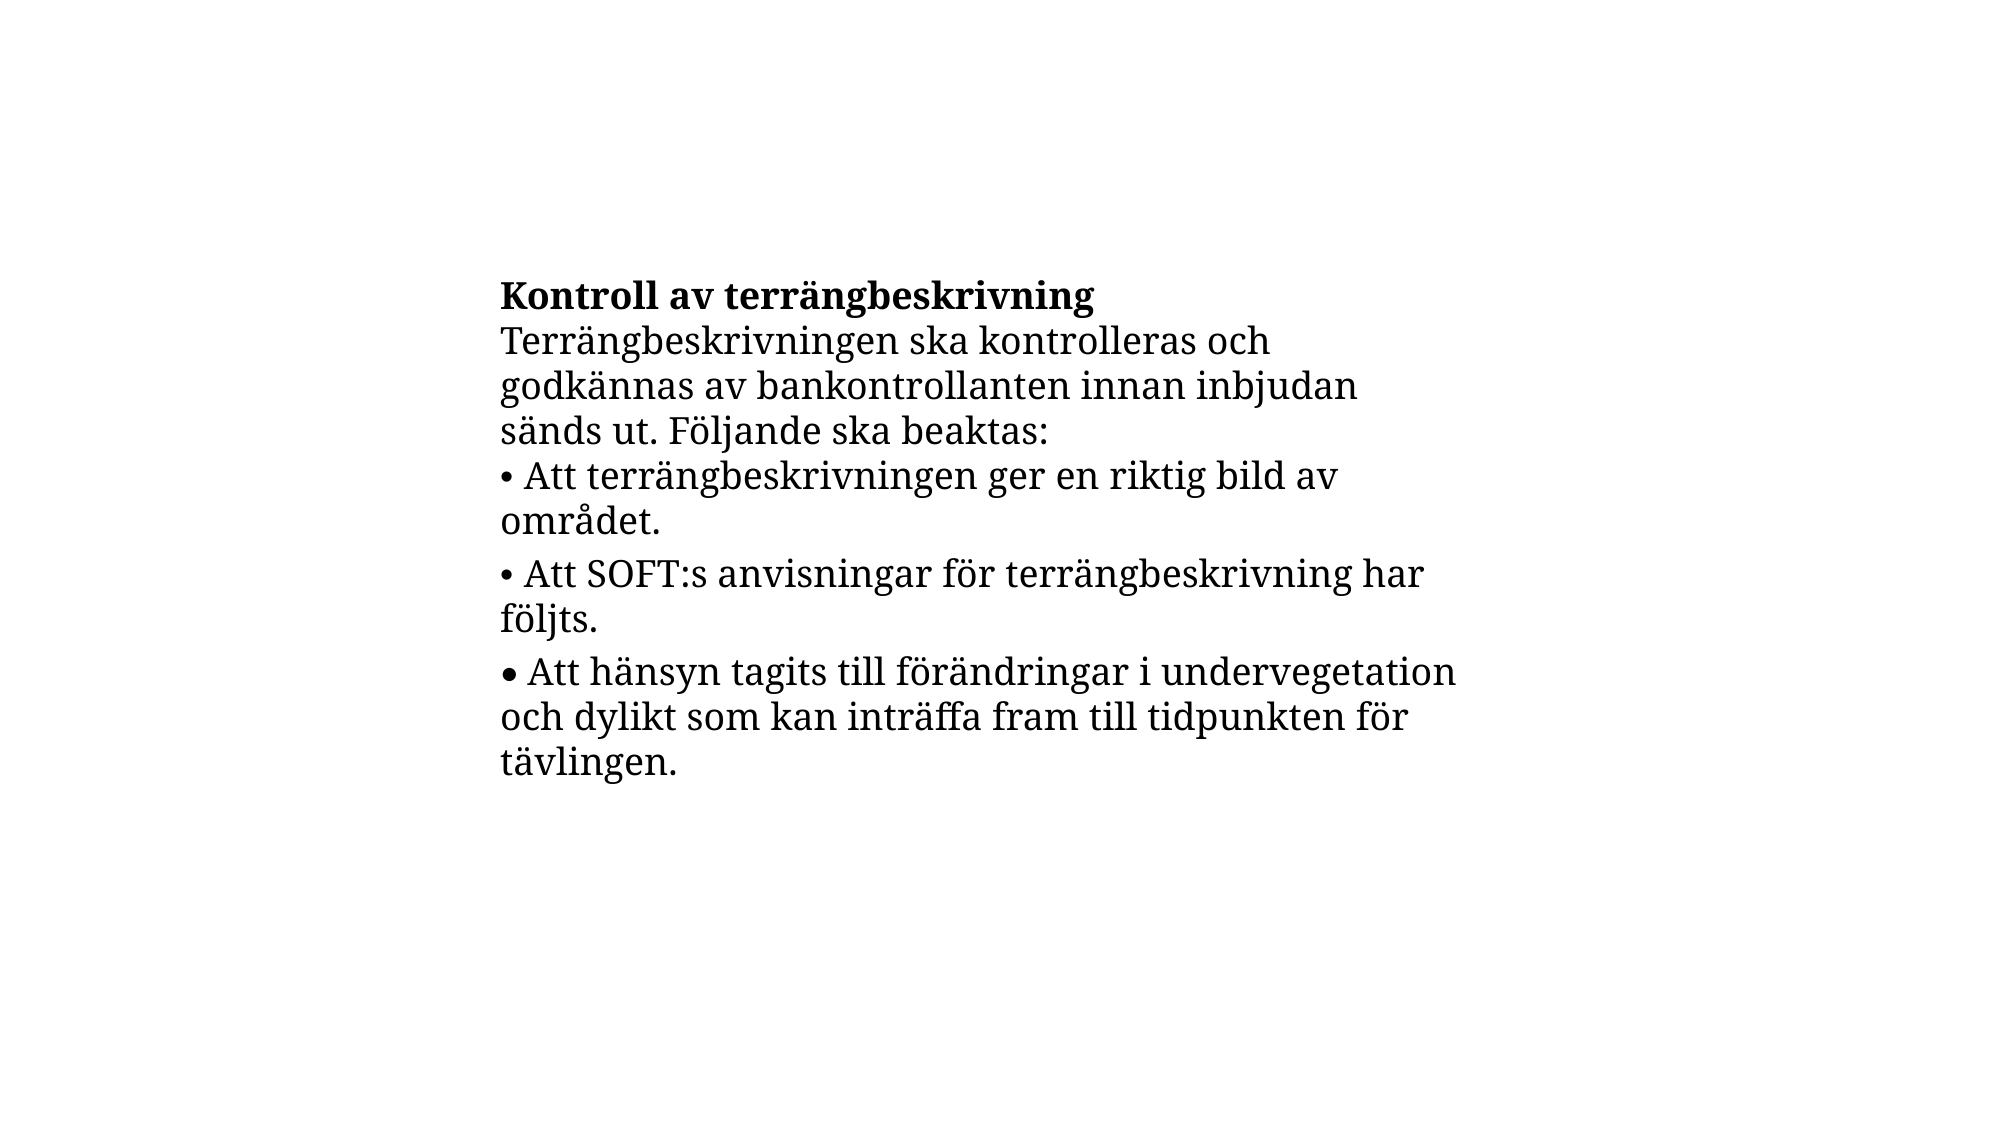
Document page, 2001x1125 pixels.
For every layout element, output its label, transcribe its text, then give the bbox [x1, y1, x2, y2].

text_box Kontroll av terrängbeskrivning Terrängbeskrivningen ska kontrolleras och godkännas av bankontrollanten innan inbjudan sänds ut. Följande ska beaktas: • Att terrängbeskrivningen ger en riktig bild av området. • Att SOFT:s anvisningar för terrängbeskrivning har följts. • Att hänsyn tagits till förändringar i undervegetation och dylikt som kan inträffa fram till tidpunkten för tävlingen. [485, 264, 1486, 791]
